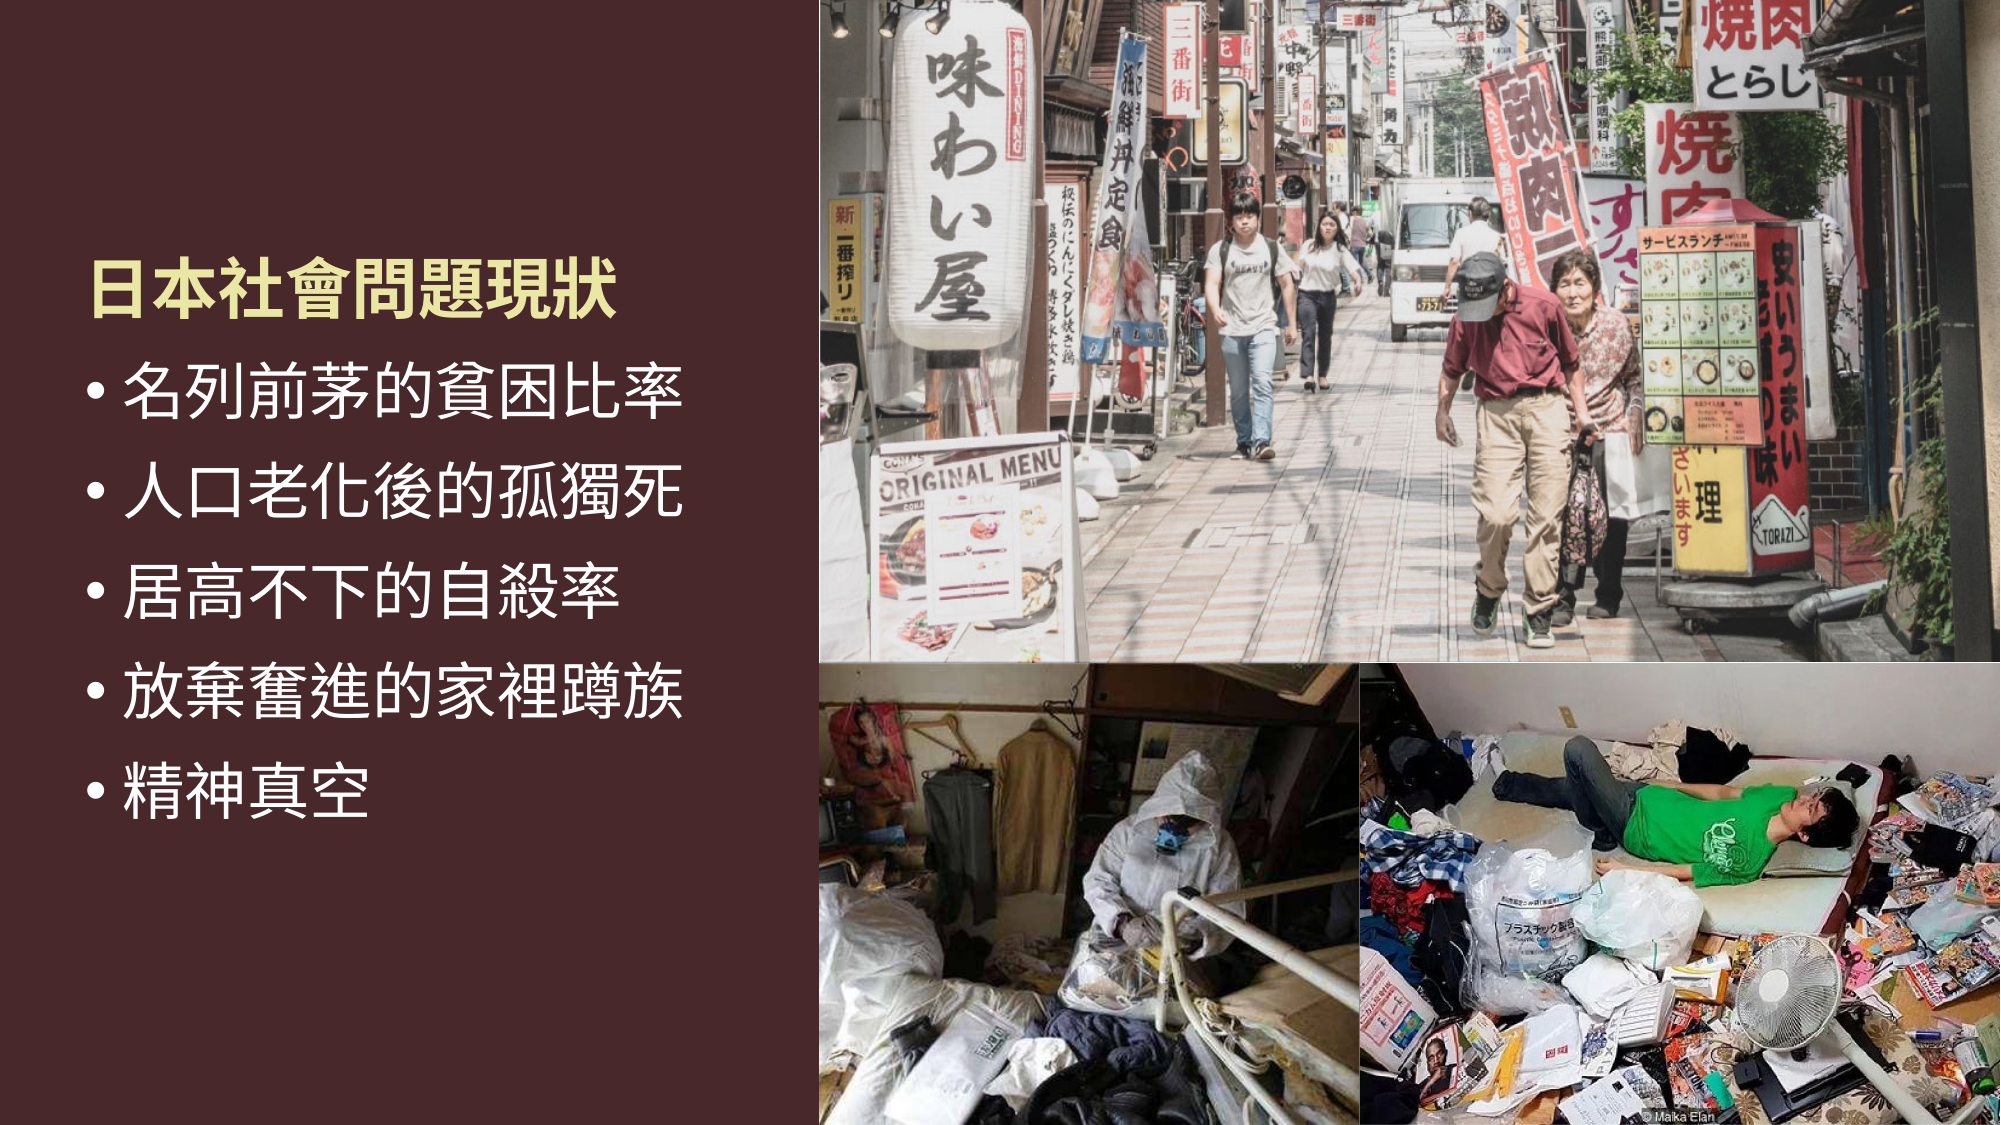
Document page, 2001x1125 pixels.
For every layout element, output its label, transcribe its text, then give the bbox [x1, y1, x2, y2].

list 日本社會問題現狀 名列前茅的貧困比率 人口老化後的孤獨死 居高不下的自殺率 放棄奮進的家裡蹲族 精神真空 [69, 239, 819, 857]
picture [819, 0, 2000, 1125]
